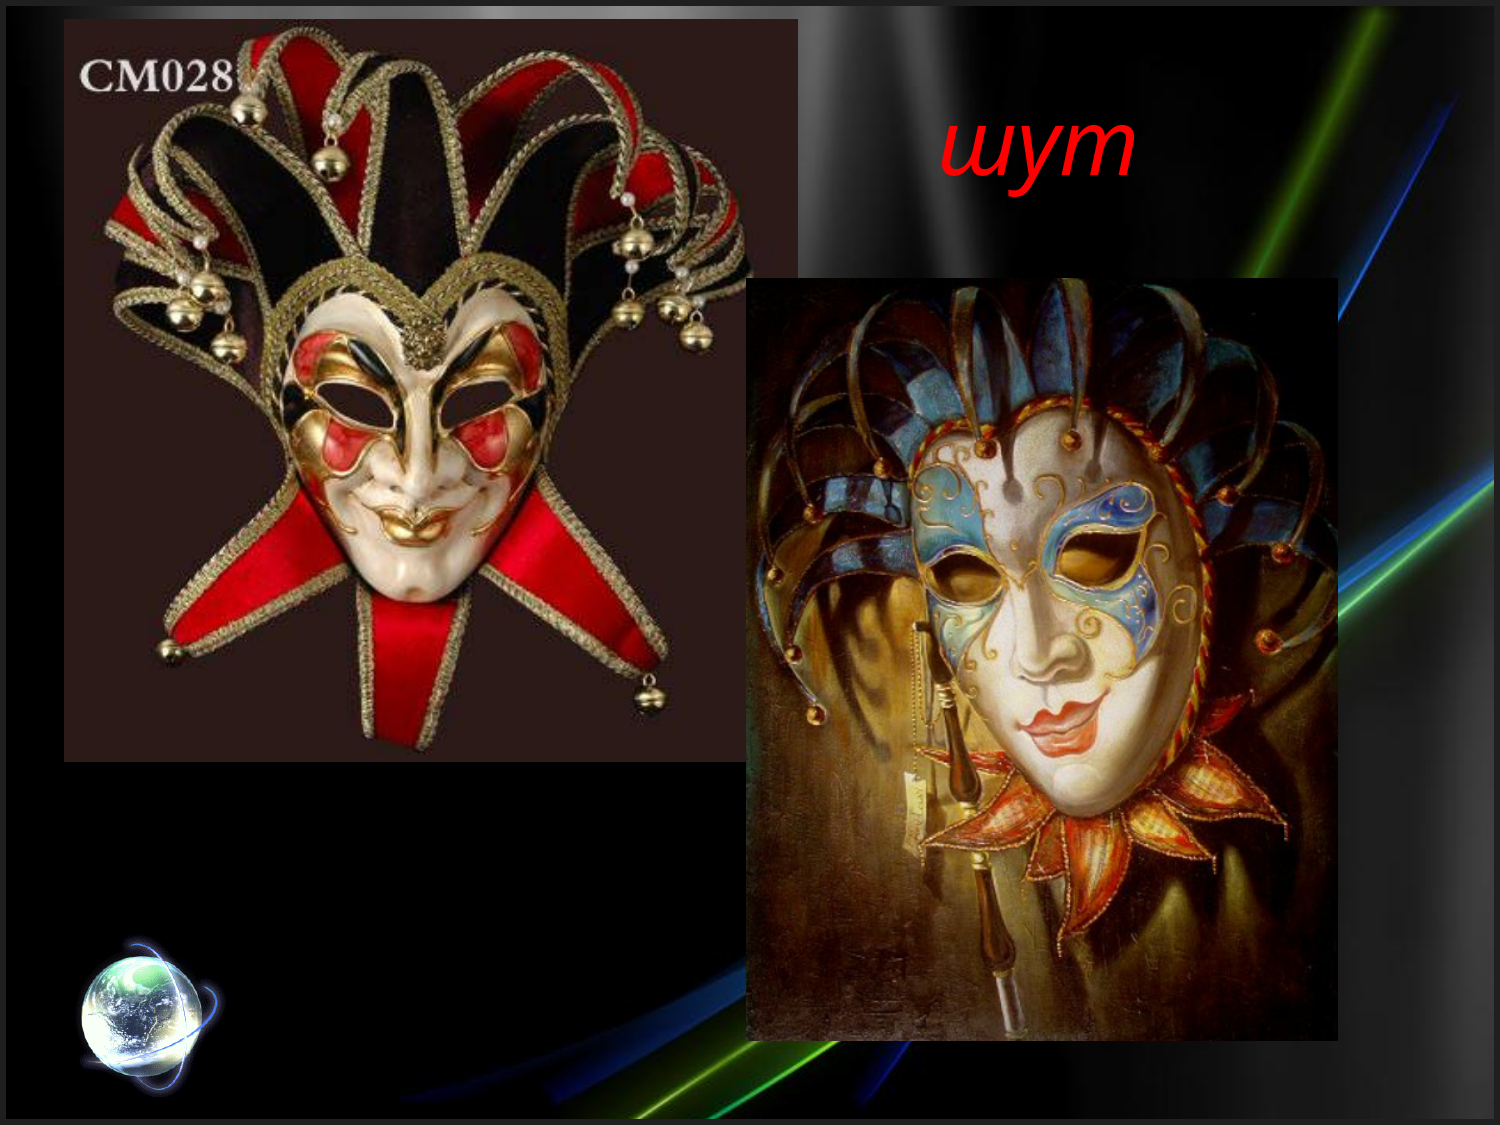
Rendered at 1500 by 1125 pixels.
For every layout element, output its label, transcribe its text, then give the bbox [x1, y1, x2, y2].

title шут [802, 45, 1425, 233]
picture [6, 6, 1494, 1119]
